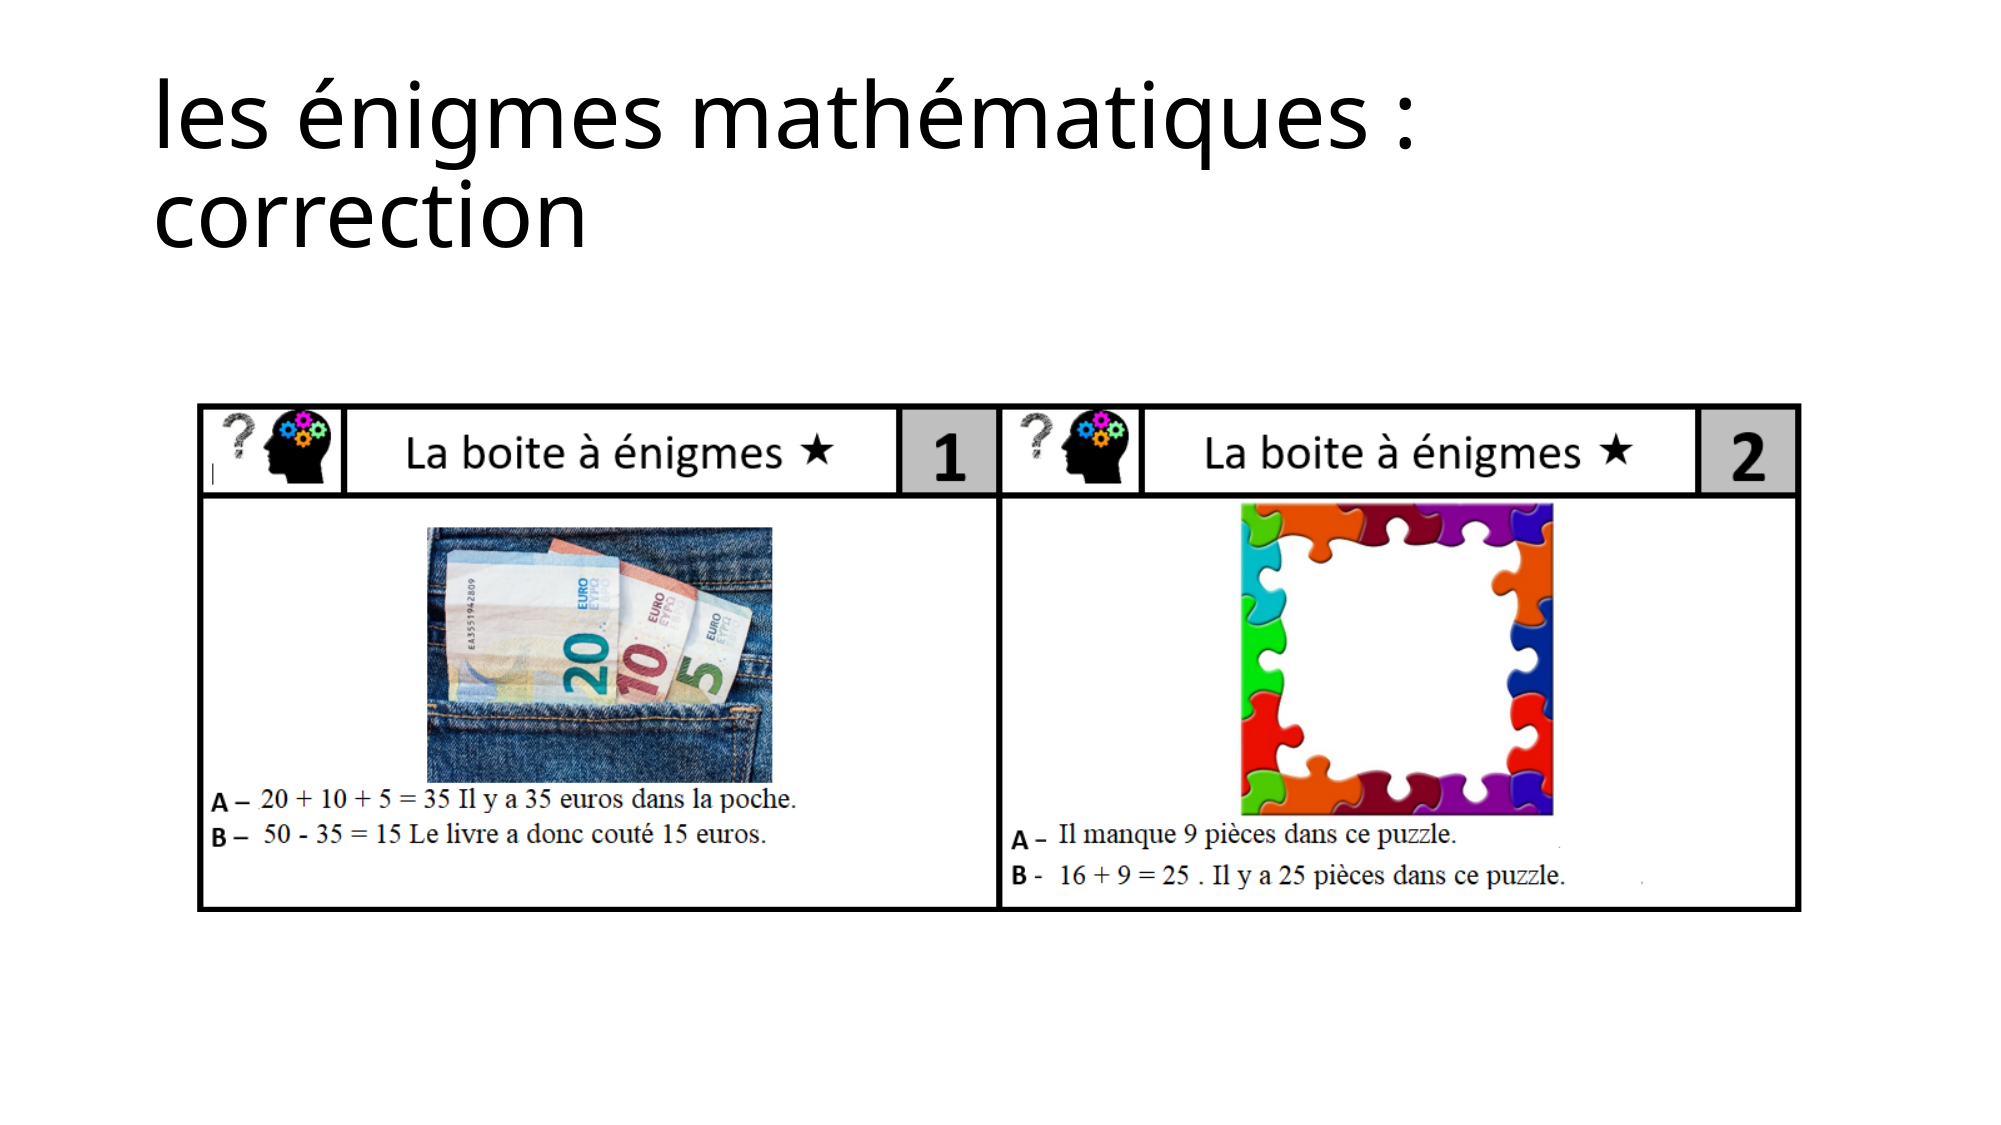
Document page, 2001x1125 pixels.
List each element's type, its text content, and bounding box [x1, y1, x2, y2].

title les énigmes mathématiques : correction [137, 59, 1863, 278]
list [196, 401, 1804, 912]
